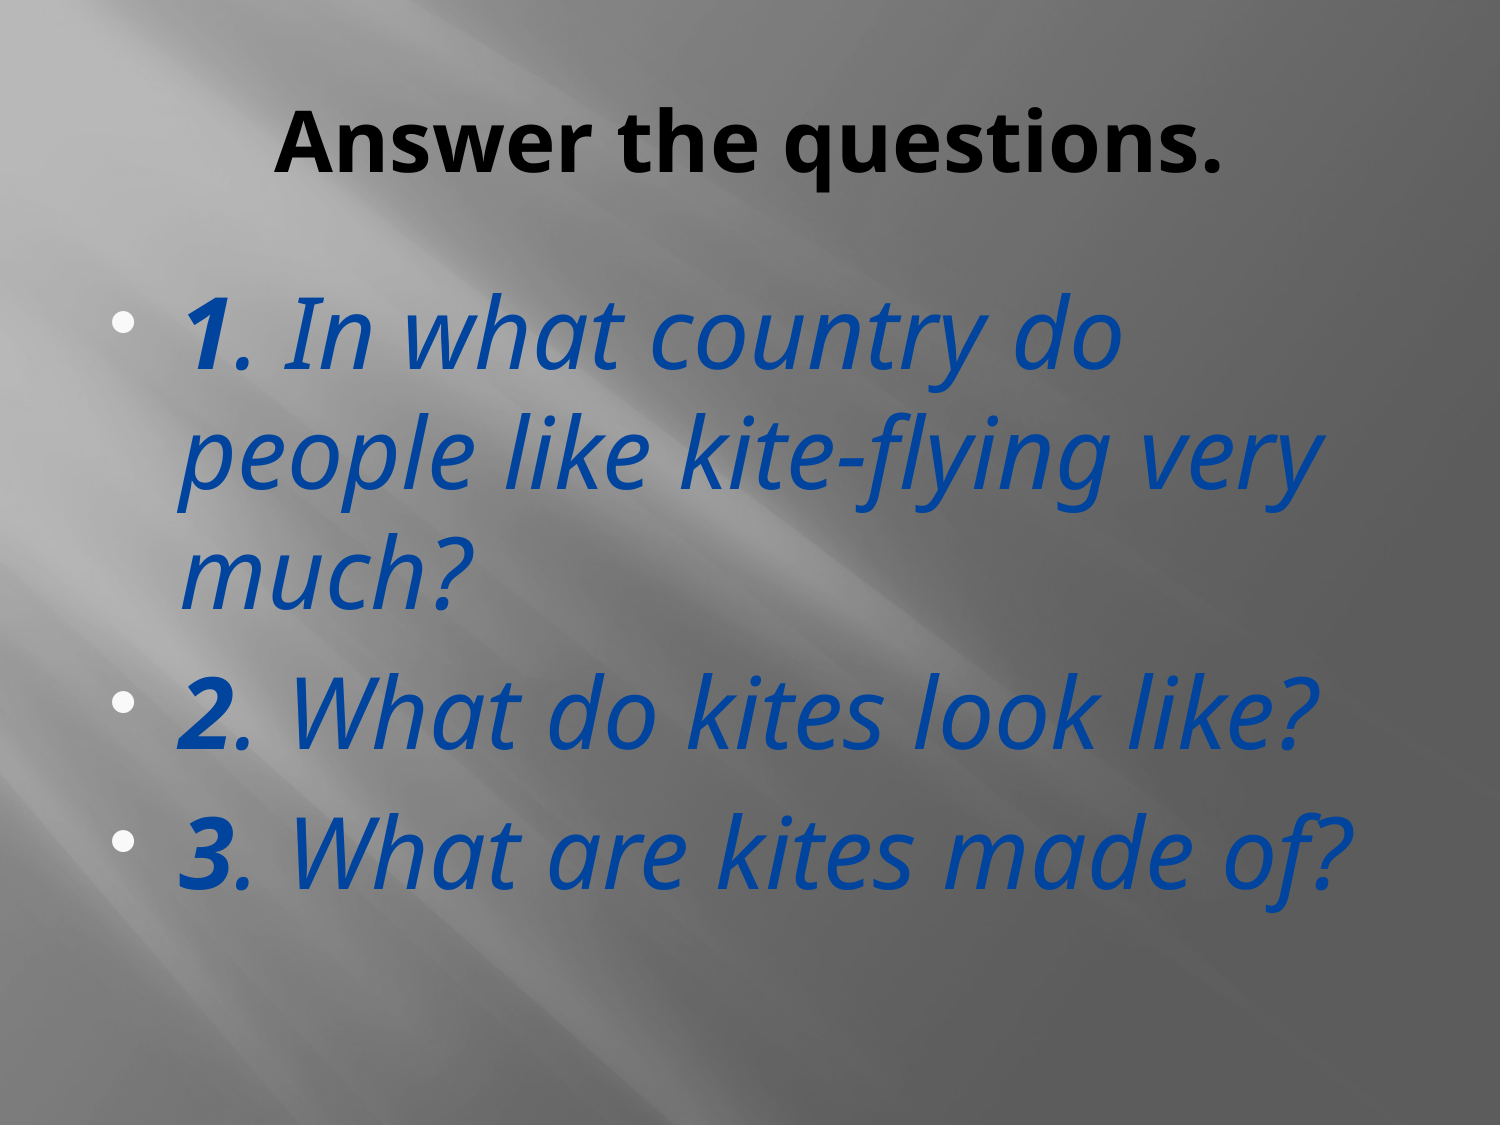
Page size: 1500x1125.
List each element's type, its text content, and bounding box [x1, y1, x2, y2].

list 1. In what country do people like kite-flying very much? 2. What do kites look like? 3. What are kites made of? [75, 262, 1425, 1035]
title Answer the questions. [75, 45, 1425, 233]
